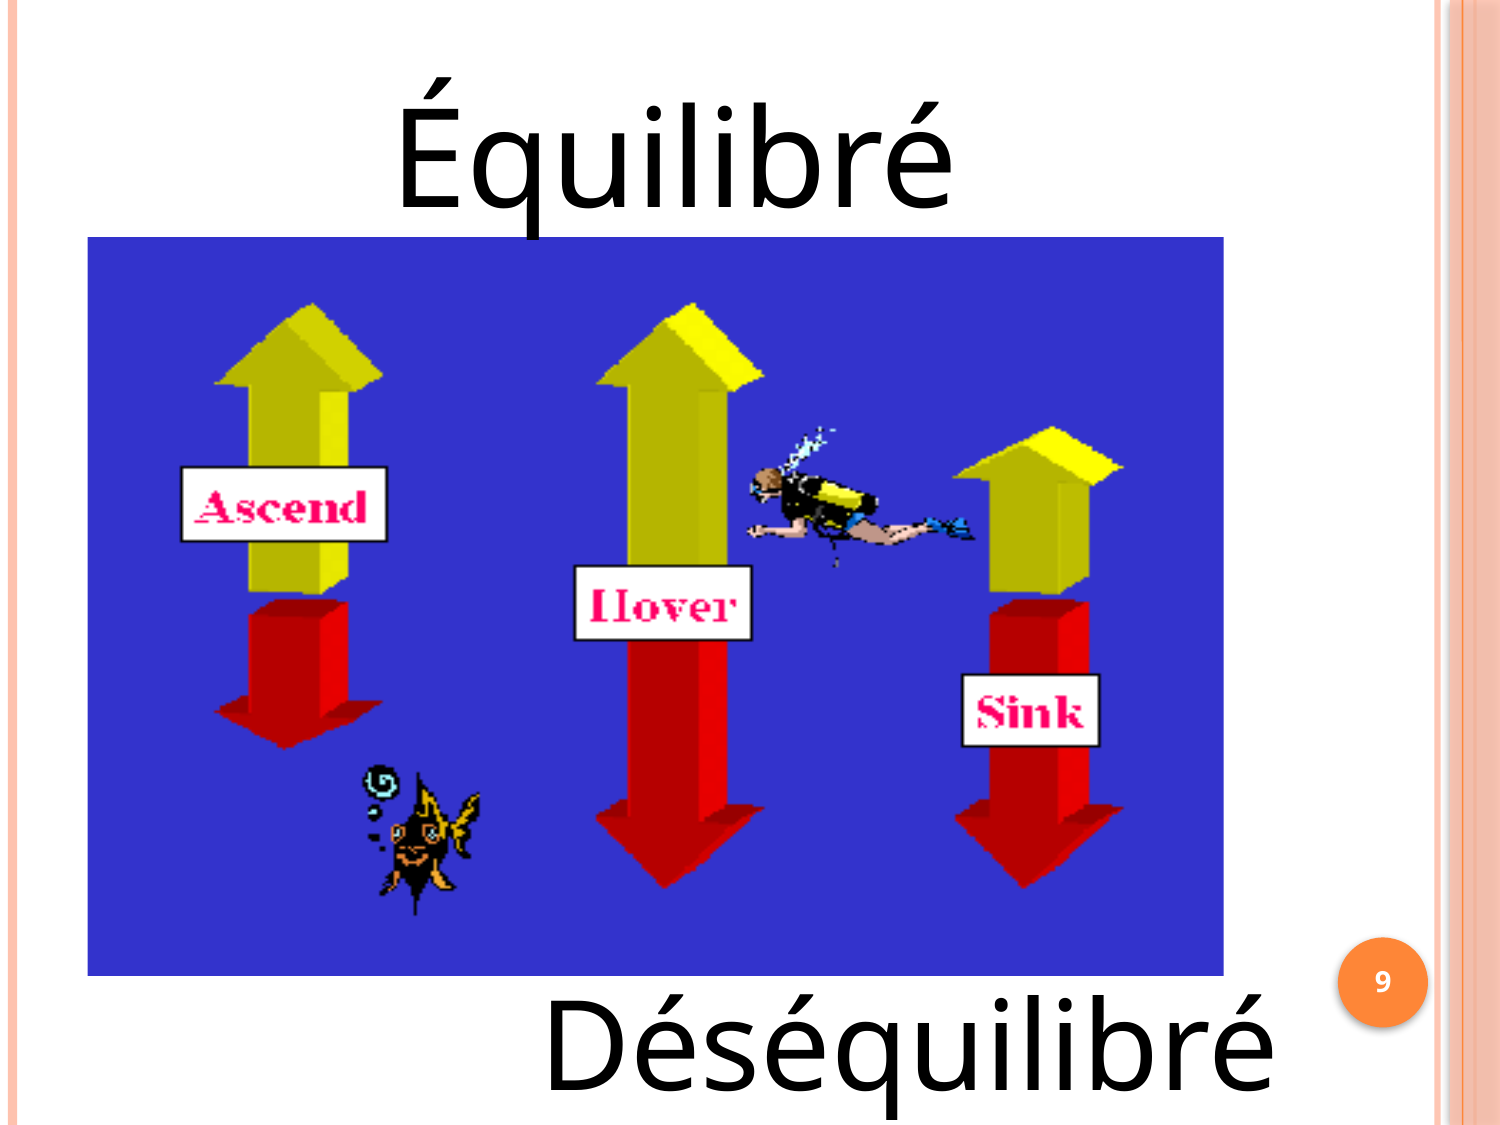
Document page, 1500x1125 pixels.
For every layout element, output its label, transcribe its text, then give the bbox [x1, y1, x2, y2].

text_box Équilibré [375, 62, 974, 234]
text_box Déséquilibré [524, 958, 1295, 1124]
slide_number 9 [1333, 940, 1434, 1027]
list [86, 236, 1225, 976]
